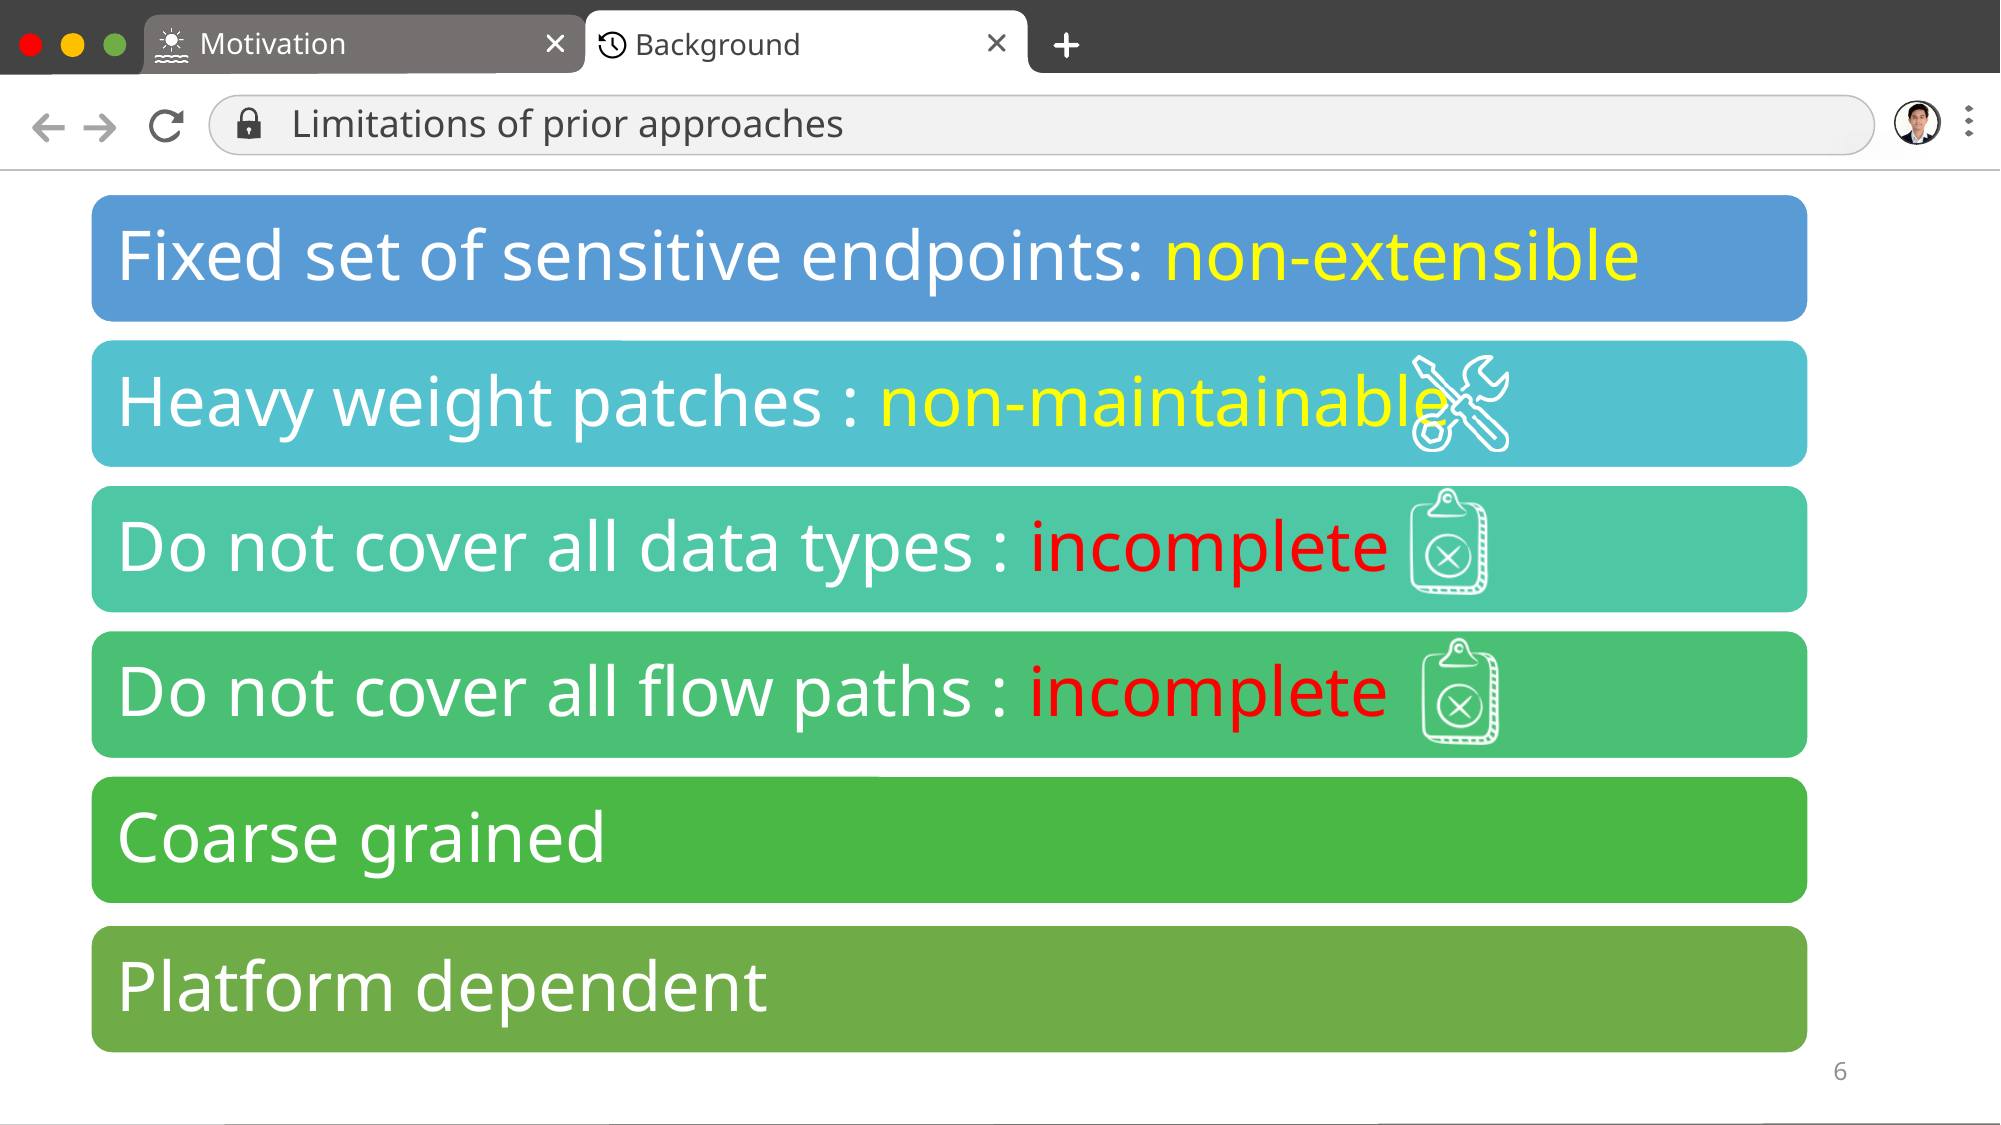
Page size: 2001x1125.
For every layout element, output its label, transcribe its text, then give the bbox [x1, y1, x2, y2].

picture [1896, 103, 1937, 143]
picture [151, 25, 192, 65]
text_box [89, 183, 1810, 1061]
picture [595, 28, 630, 62]
slide_number 6 [1412, 1042, 1863, 1103]
picture [1389, 482, 1509, 601]
picture [1412, 355, 1509, 452]
picture [1400, 631, 1520, 751]
list Limitations of prior approaches [276, 100, 1851, 151]
